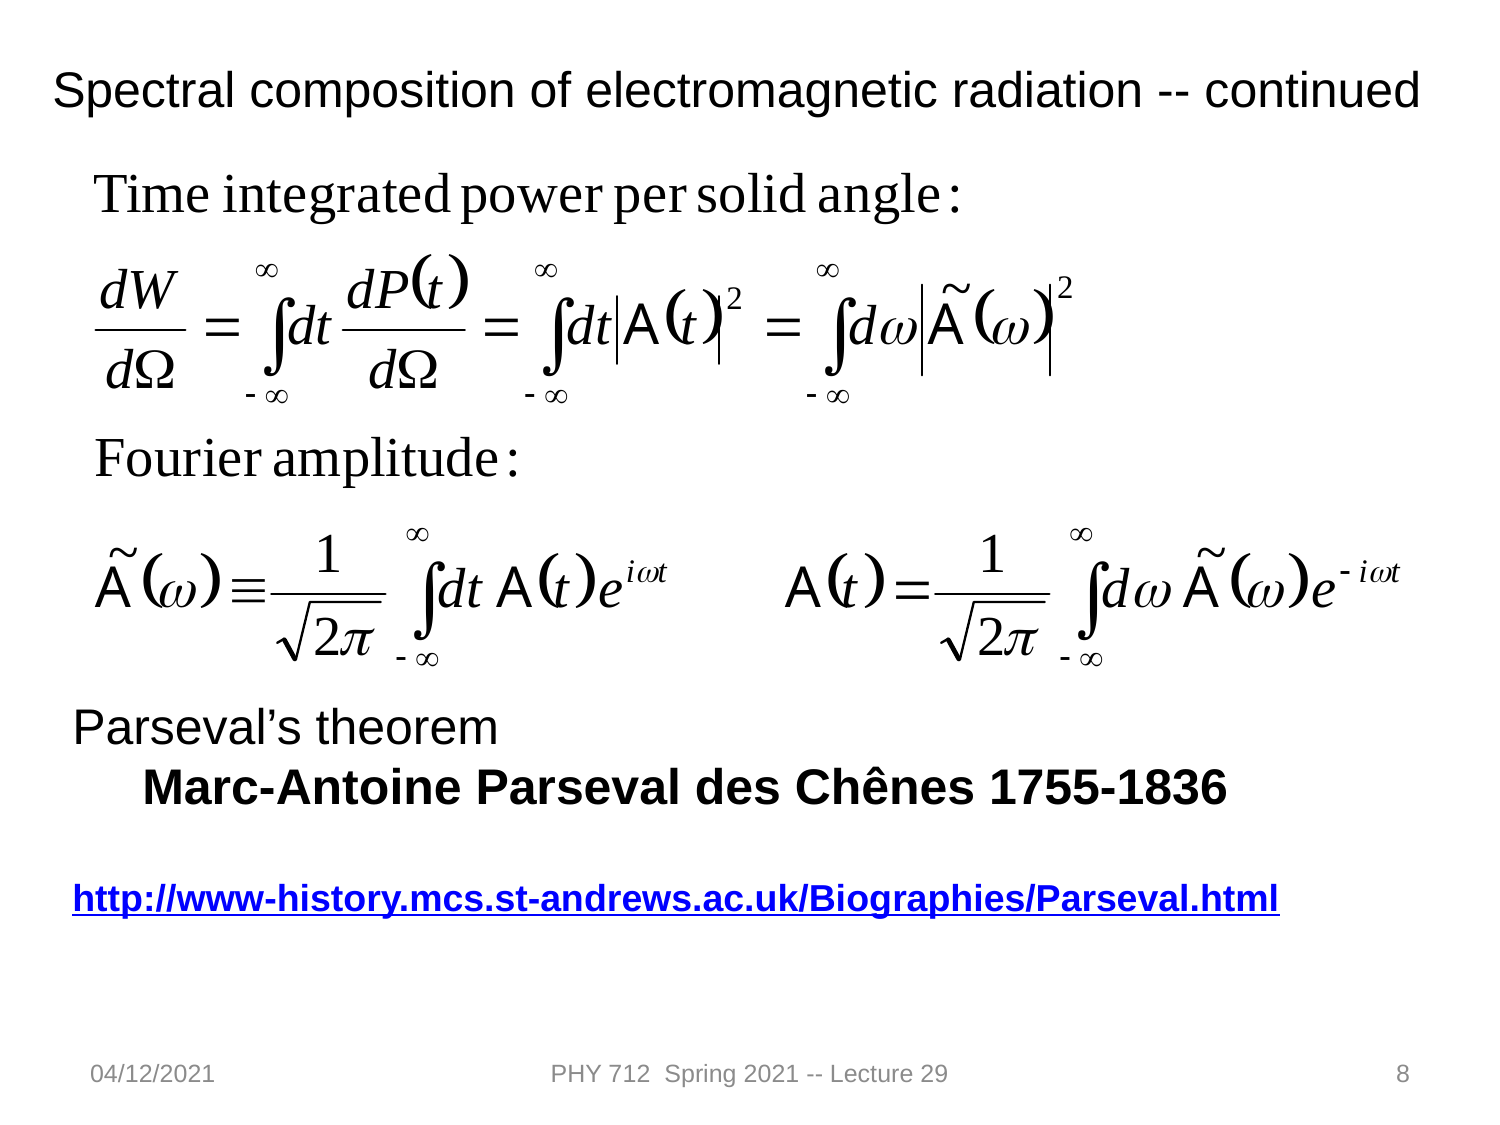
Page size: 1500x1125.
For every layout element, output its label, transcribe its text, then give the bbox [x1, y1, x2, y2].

text_box Spectral composition of electromagnetic radiation -- continued [37, 49, 1463, 125]
text_box Parseval’s theorem Marc-Antoine Parseval des Chênes 1755-1836 http://www-history.mcs.st-andrews.ac.uk/Biographies/Parseval.html [57, 686, 1420, 987]
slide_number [75, 1042, 425, 1103]
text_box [85, 162, 1415, 680]
slide_number 8 [1074, 1042, 1425, 1103]
footer PHY 712 Spring 2021 -- Lecture 29 [512, 1042, 988, 1103]
